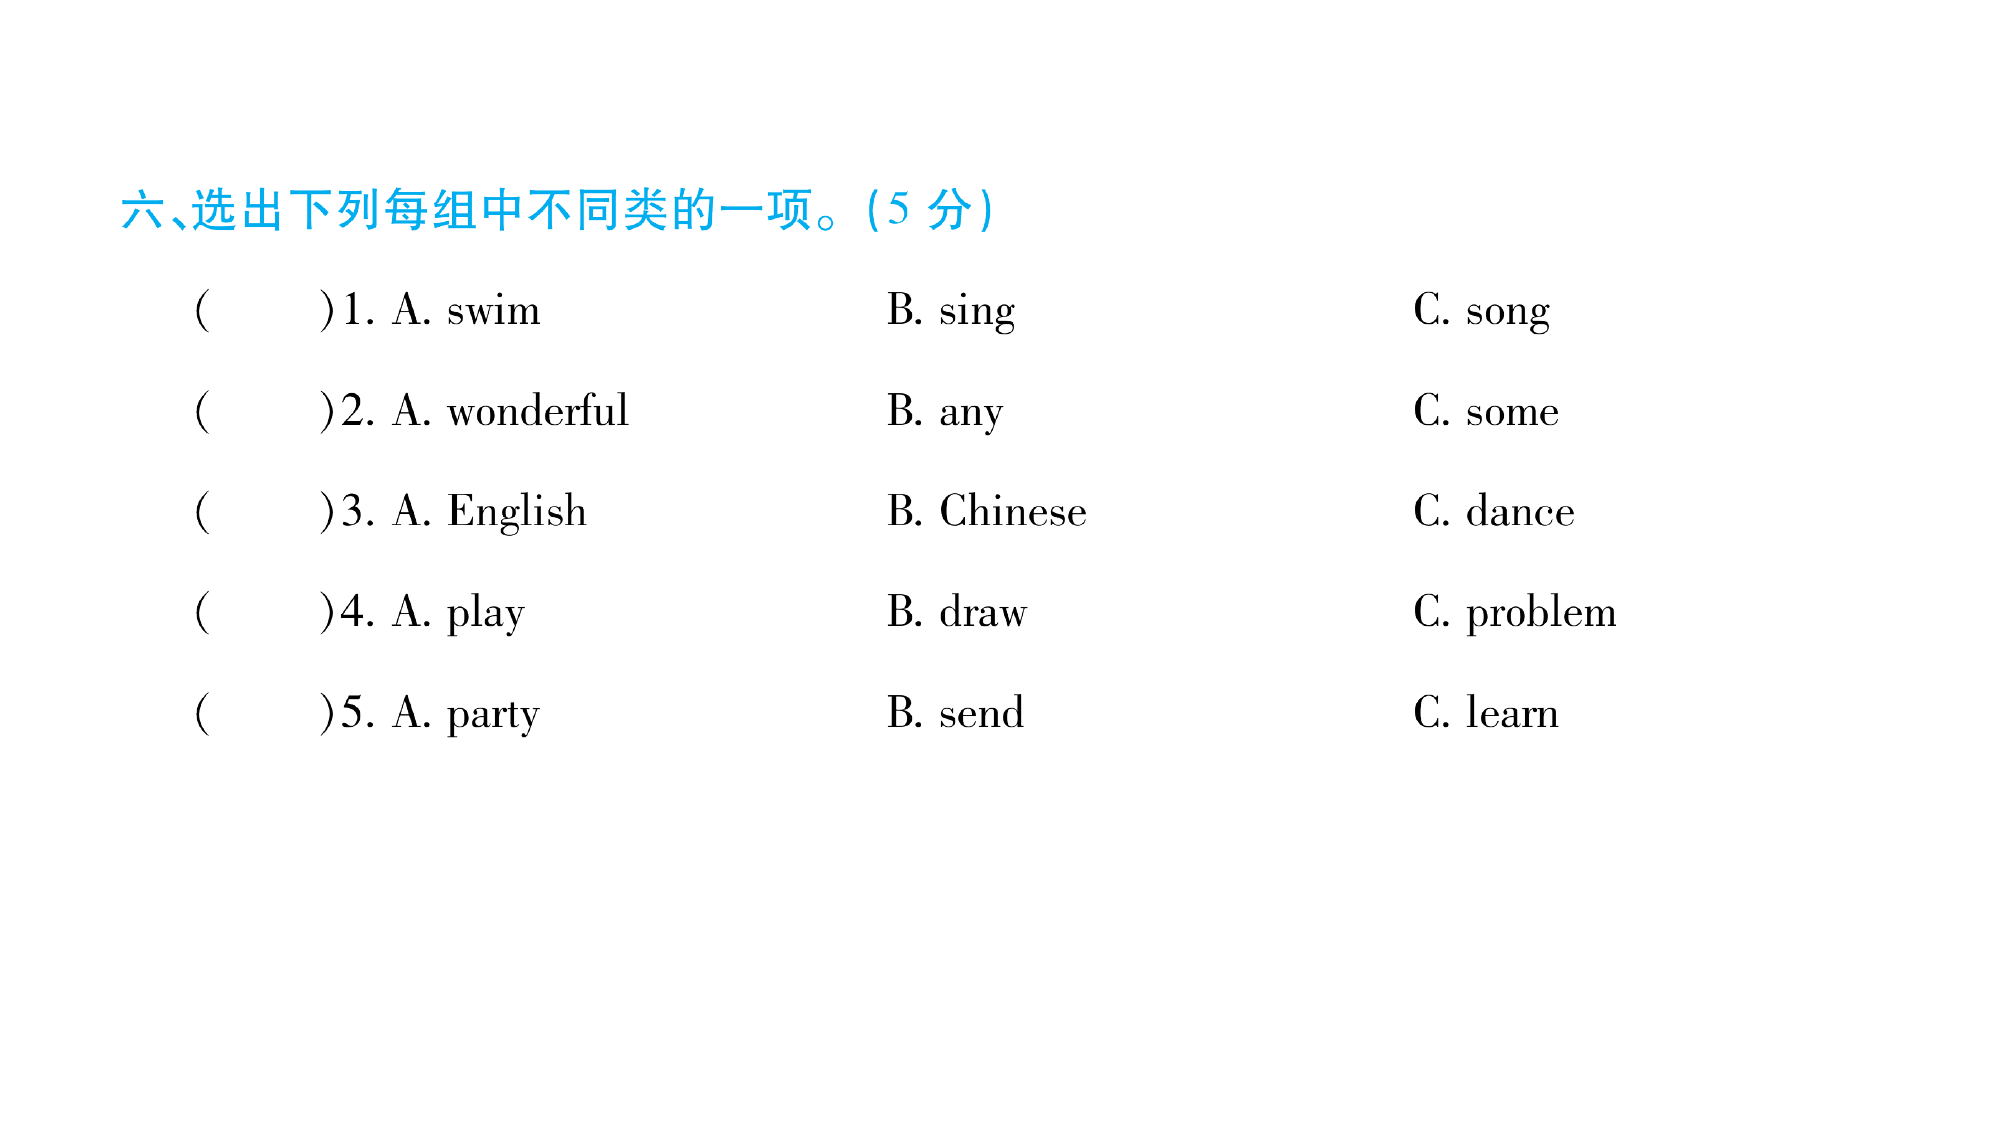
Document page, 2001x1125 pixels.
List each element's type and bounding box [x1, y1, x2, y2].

picture [118, 177, 2000, 748]
